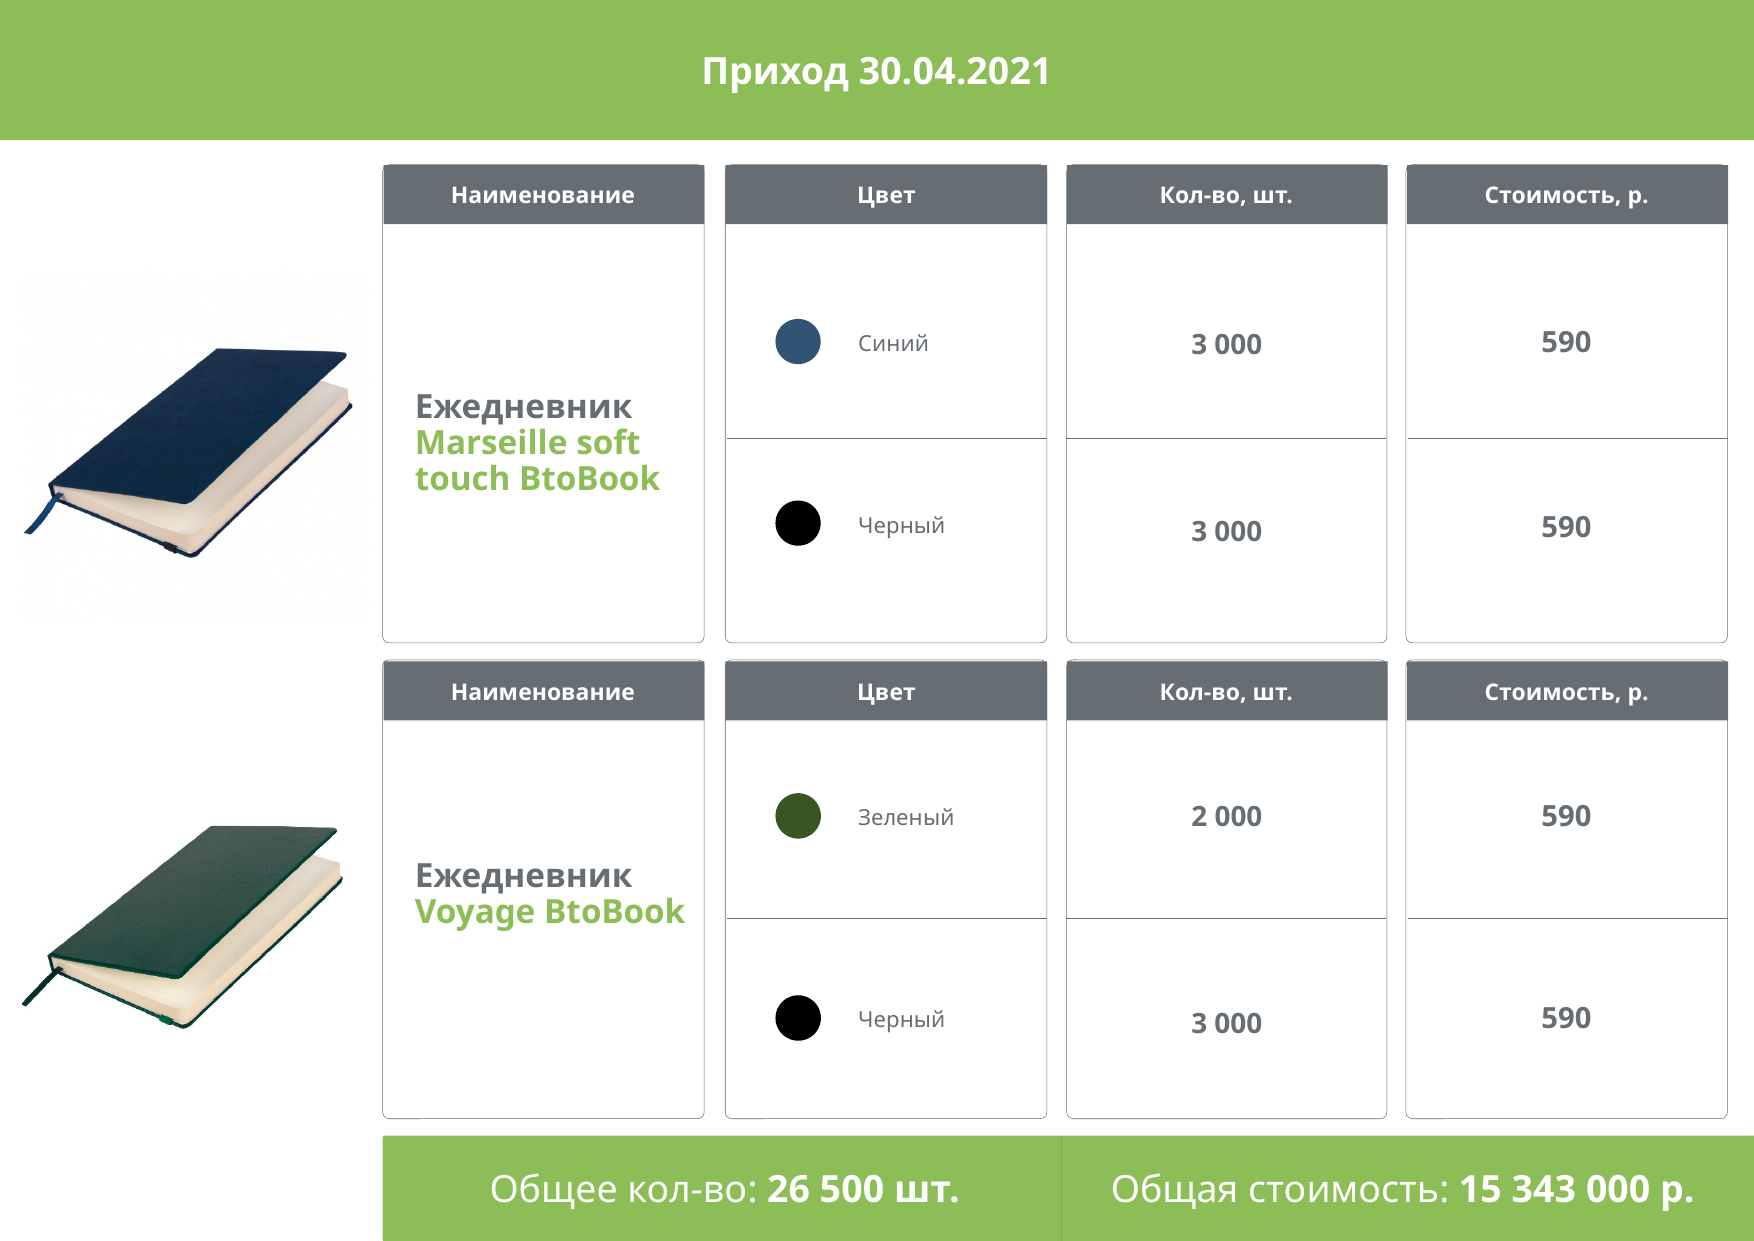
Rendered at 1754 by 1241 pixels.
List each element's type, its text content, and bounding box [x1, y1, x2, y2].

text_box Черный [843, 506, 1115, 546]
text_box Синий [843, 325, 1067, 364]
picture [21, 270, 370, 619]
text_box [774, 792, 822, 840]
text_box [774, 499, 822, 547]
text_box [774, 994, 822, 1042]
text_box Ежедневник Voyage BtoBook [400, 851, 721, 935]
text_box 590 [1407, 504, 1726, 552]
text_box 590 [1407, 996, 1726, 1044]
picture [21, 750, 359, 1087]
text_box 590 [1407, 319, 1726, 368]
text_box Черный [843, 1001, 1115, 1041]
text_box 590 [1407, 793, 1726, 841]
text_box Общая стоимость: 15 343 000 р. [1055, 1157, 1754, 1218]
text_box Зеленый [843, 799, 1067, 838]
text_box 3 000 [1067, 323, 1386, 369]
text_box Общее кол-во: 26 500 шт. [382, 1157, 1055, 1218]
text_box [774, 317, 822, 366]
text_box 3 000 [1067, 509, 1386, 555]
text_box Ежедневник Marseille soft touch BtoBook [400, 382, 721, 466]
text_box 3 000 [1067, 1002, 1386, 1048]
text_box Приход 30.04.2021 [0, 31, 1754, 100]
text_box 2 000 [1067, 795, 1386, 841]
